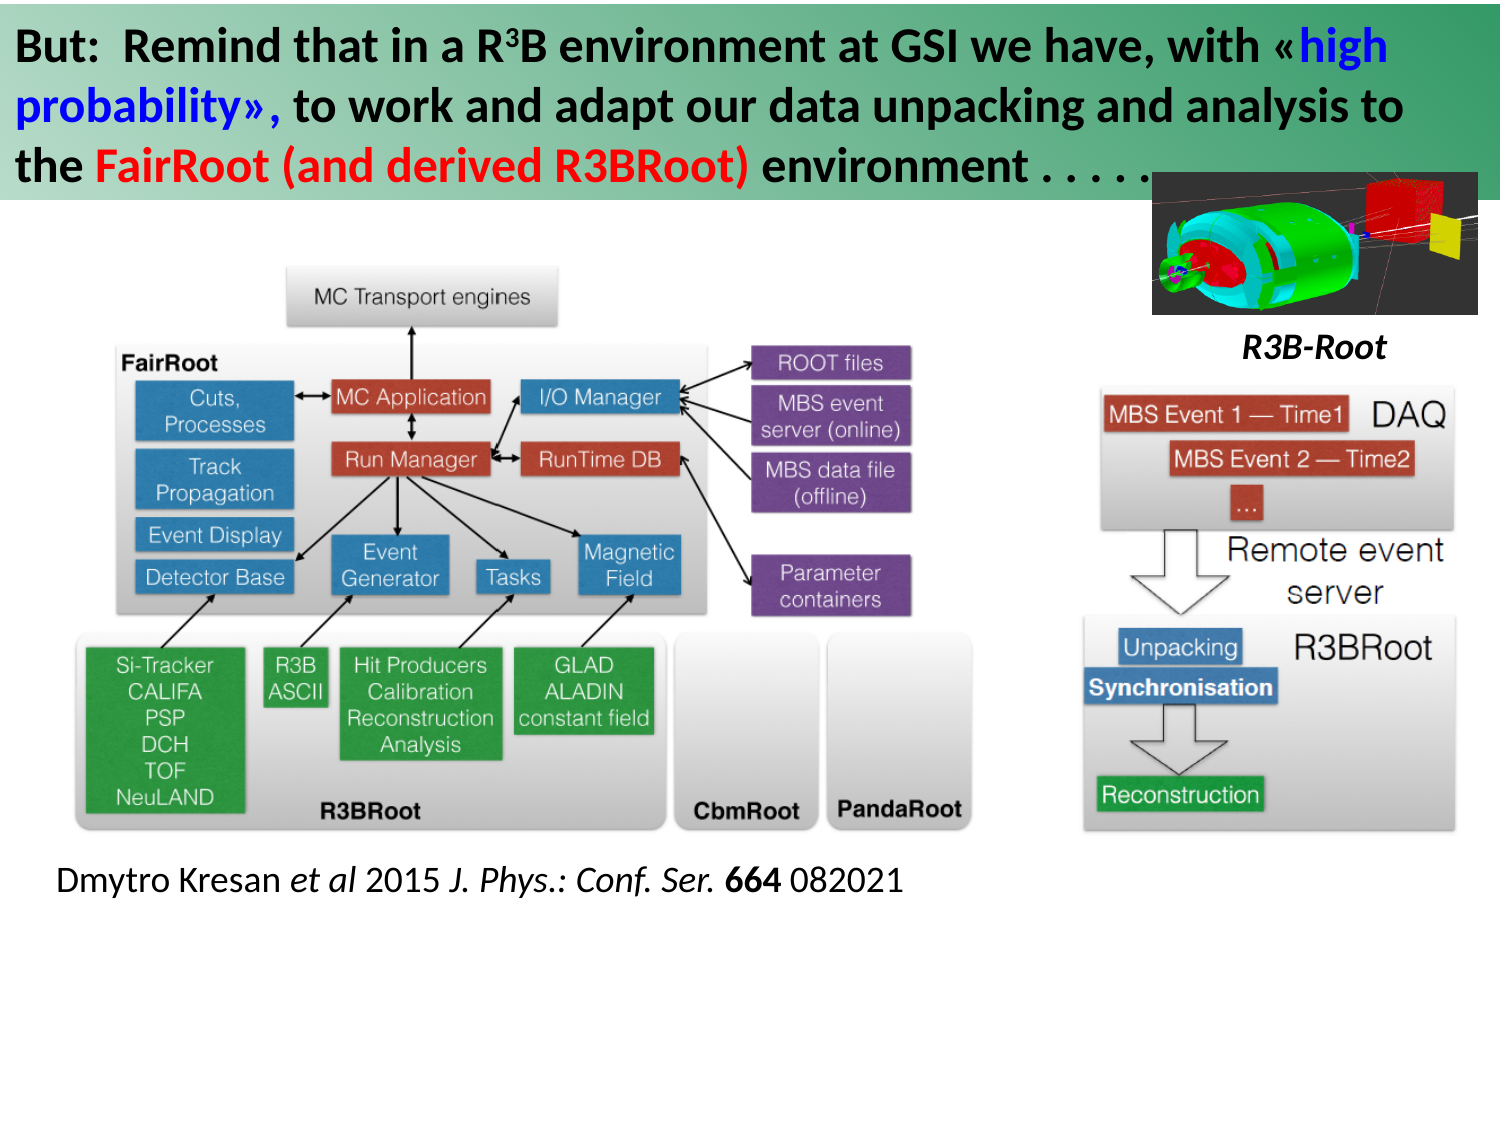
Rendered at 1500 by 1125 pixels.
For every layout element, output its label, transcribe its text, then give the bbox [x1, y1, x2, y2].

text_box But: Remind that in a R3B environment at GSI we have, with «high probability», to work and adapt our data unpacking and analysis to the FairRoot (and derived R3BRoot) environment . . . . . . [0, 4, 1500, 200]
text_box Dmytro Kresan et al 2015 J. Phys.: Conf. Ser. 664 082021 [41, 856, 1012, 908]
text_box R3B-Root [1152, 322, 1478, 361]
picture [1045, 361, 1478, 848]
picture [1152, 172, 1478, 315]
picture [41, 244, 1013, 848]
